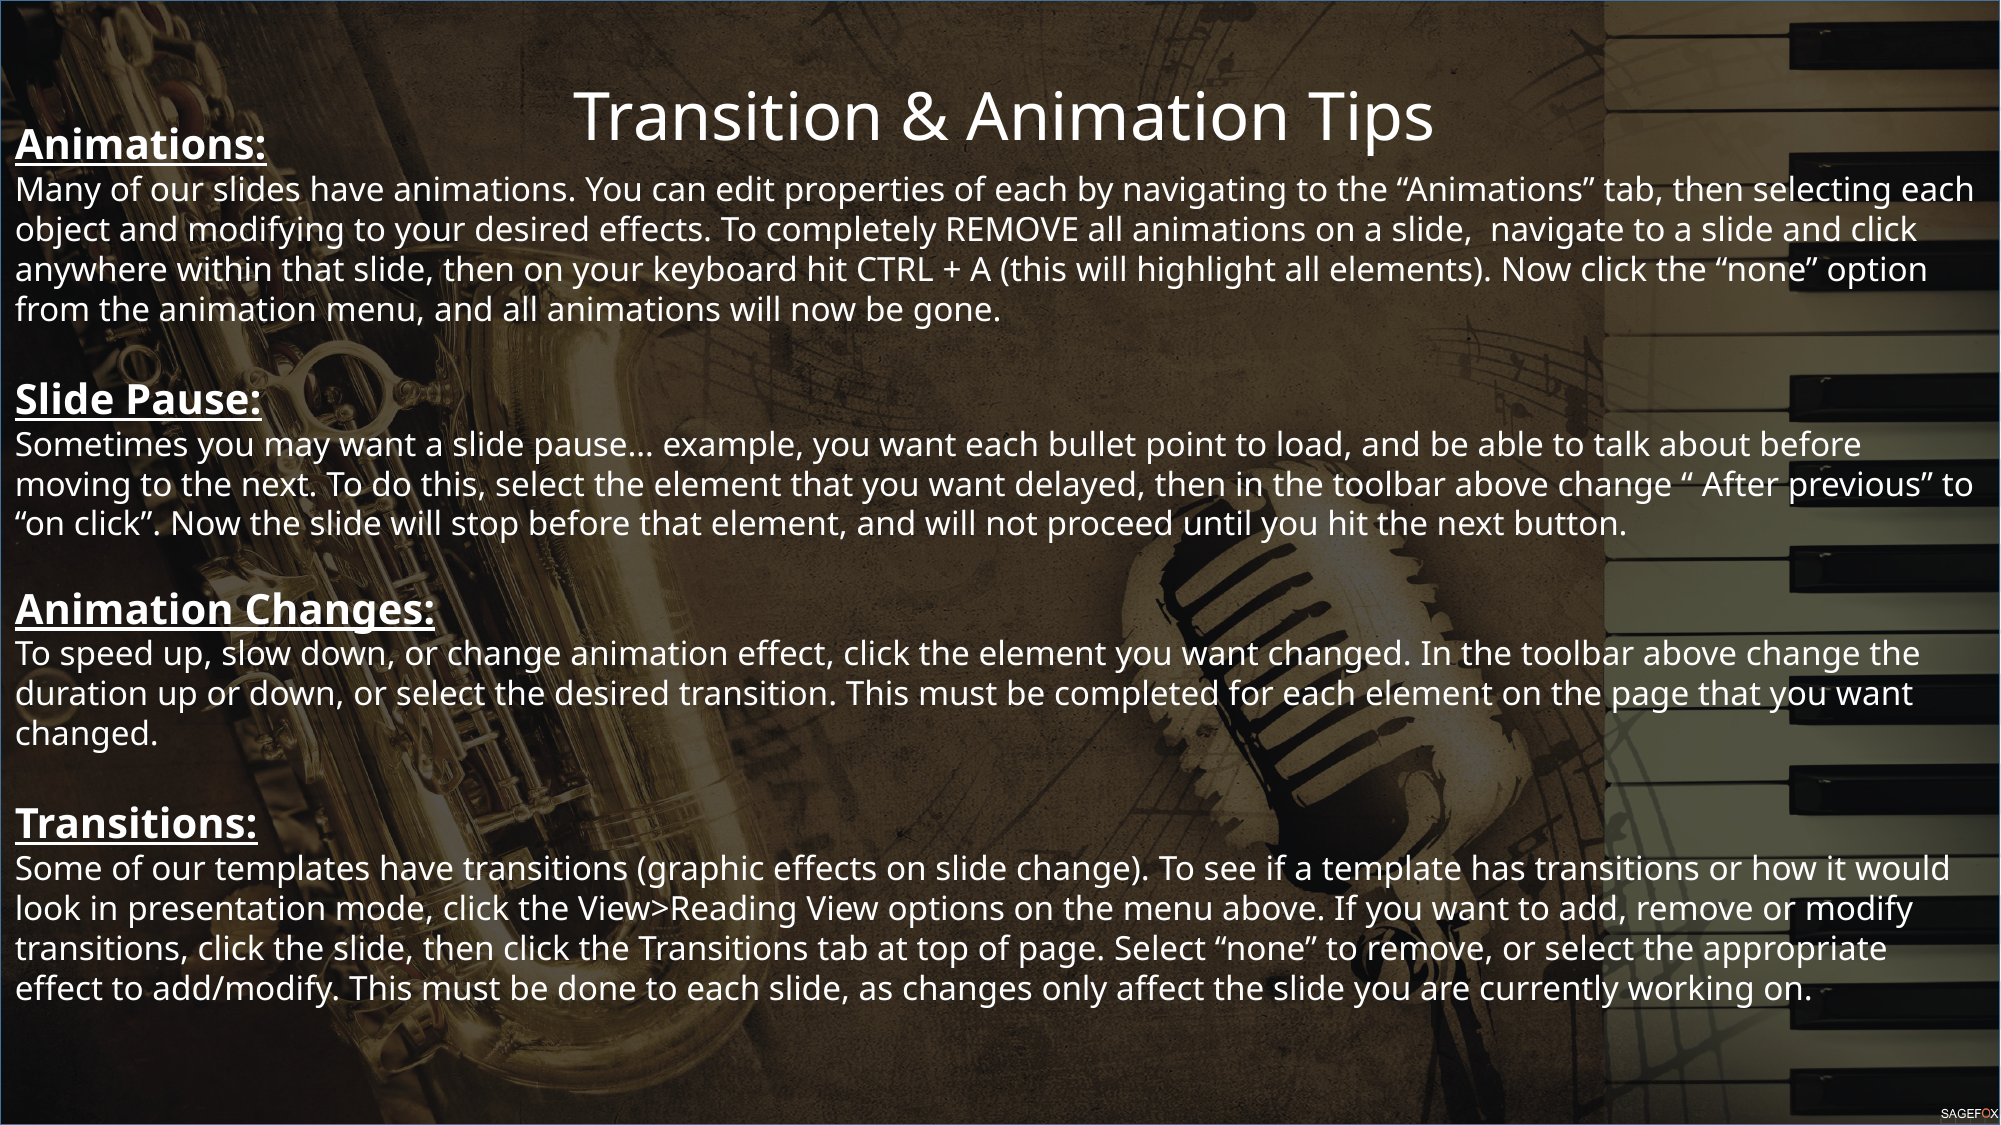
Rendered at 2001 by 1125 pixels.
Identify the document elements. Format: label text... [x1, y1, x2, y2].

title Transition & Animation Tips [477, 59, 1532, 177]
text_box Animations: Many of our slides have animations. You can edit properties of each by navigating to the “Animations” tab, then selecting each object and modifying to your desired effects. To completely REMOVE all animations on a slide, navigate to a slide and click anywhere within that slide, then on your keyboard hit CTRL + A (this will highlight all elements). Now click the “none” option from the animation menu, and all animations will now be gone. Slide Pause: Sometimes you may want a slide pause… example, you want each bullet point to load, and be able to talk about before moving to the next. To do this, select the element that you want delayed, then in the toolbar above change “ After previous” to “on click”. Now the slide will stop before that element, and will not proceed until you hit the next button. Animation Changes: To speed up, slow down, or change animation effect, click the element you want changed. In the toolbar above change the duration up or down, or select the desired transition. This must be completed for each element on the page that you want changed. Transitions: Some of our templates have transitions (graphic effects on slide change). To see if a template has transitions or how it would look in presentation mode, click the View>Reading View options on the menu above. If you want to add, remove or modify transitions, click the slide, then click the Transitions tab at top of page. Select “none” to remove, or select the appropriate effect to add/modify. This must be done to each slide, as changes only affect the slide you are currently working on. [0, 0, 2000, 1125]
